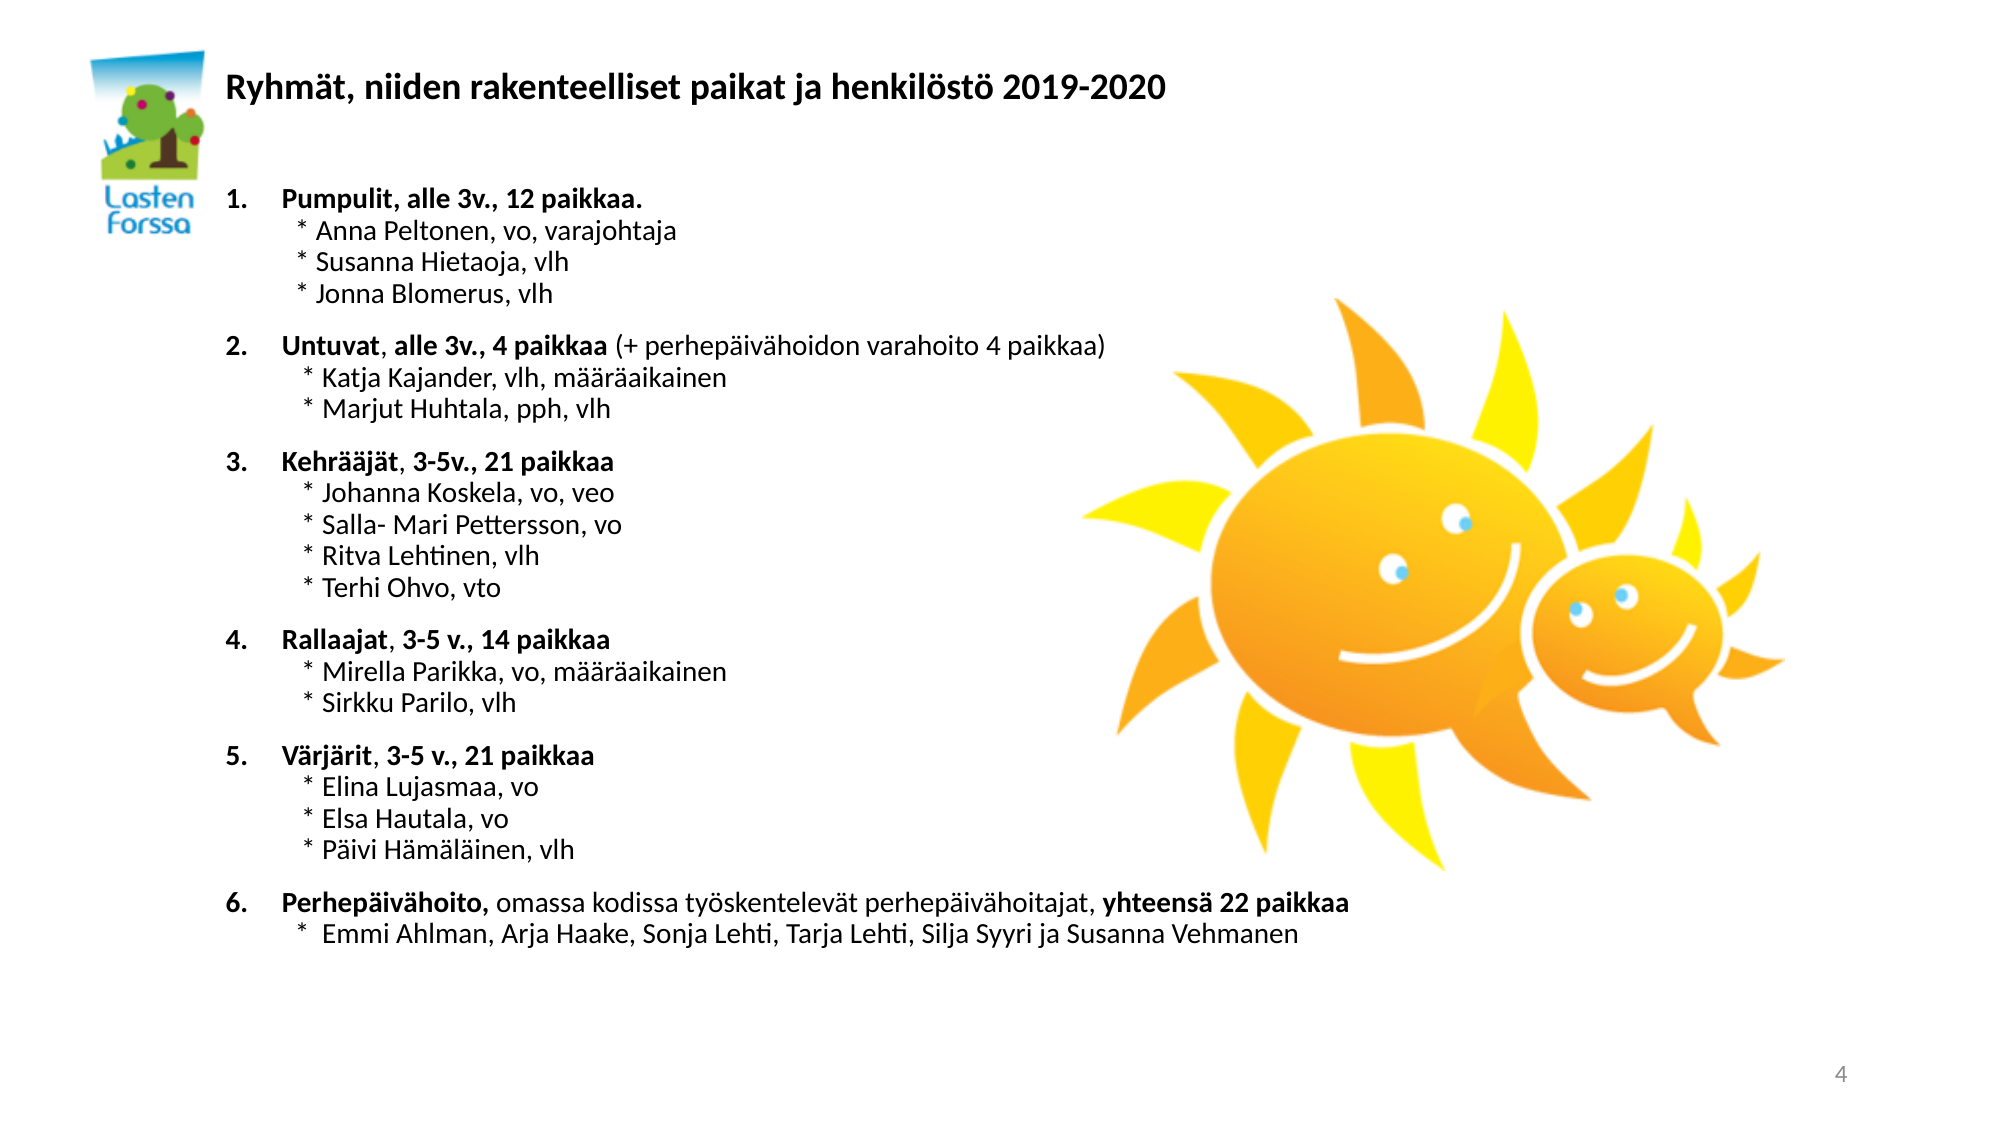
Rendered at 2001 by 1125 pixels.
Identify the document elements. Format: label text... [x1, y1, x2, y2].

picture [82, 47, 211, 240]
slide_number 4 [1412, 1042, 1863, 1103]
title Ryhmät, niiden rakenteelliset paikat ja henkilöstö 2019-2020 [211, 47, 1463, 127]
picture [1082, 298, 1785, 871]
list Pumpulit, alle 3v., 12 paikkaa. * Anna Peltonen, vo, varajohtaja * Susanna Hietaoja, vlh * Jonna Blomerus, vlh Untuvat, alle 3v., 4 paikkaa (+ perhepäivähoidon varahoito 4 paikkaa) * Katja Kajander, vlh, määräaikainen * Marjut Huhtala, pph, vlh Kehrääjät, 3-5v., 21 paikkaa * Johanna Koskela, vo, veo * Salla- Mari Pettersson, vo * Ritva Lehtinen, vlh * Terhi Ohvo, vto Rallaajat, 3-5 v., 14 paikkaa * Mirella Parikka, vo, määräaikainen * Sirkku Parilo, vlh Värjärit, 3-5 v., 21 paikkaa * Elina Lujasmaa, vo * Elsa Hautala, vo * Päivi Hämäläinen, vlh Perhepäivähoito, omassa kodissa työskentelevät perhepäivähoitajat, yhteensä 22 paikkaa * Emmi Ahlman, Arja Haake, Sonja Lehti, Tarja Lehti, Silja Syyri ja Susanna Vehmanen [210, 176, 1824, 1103]
